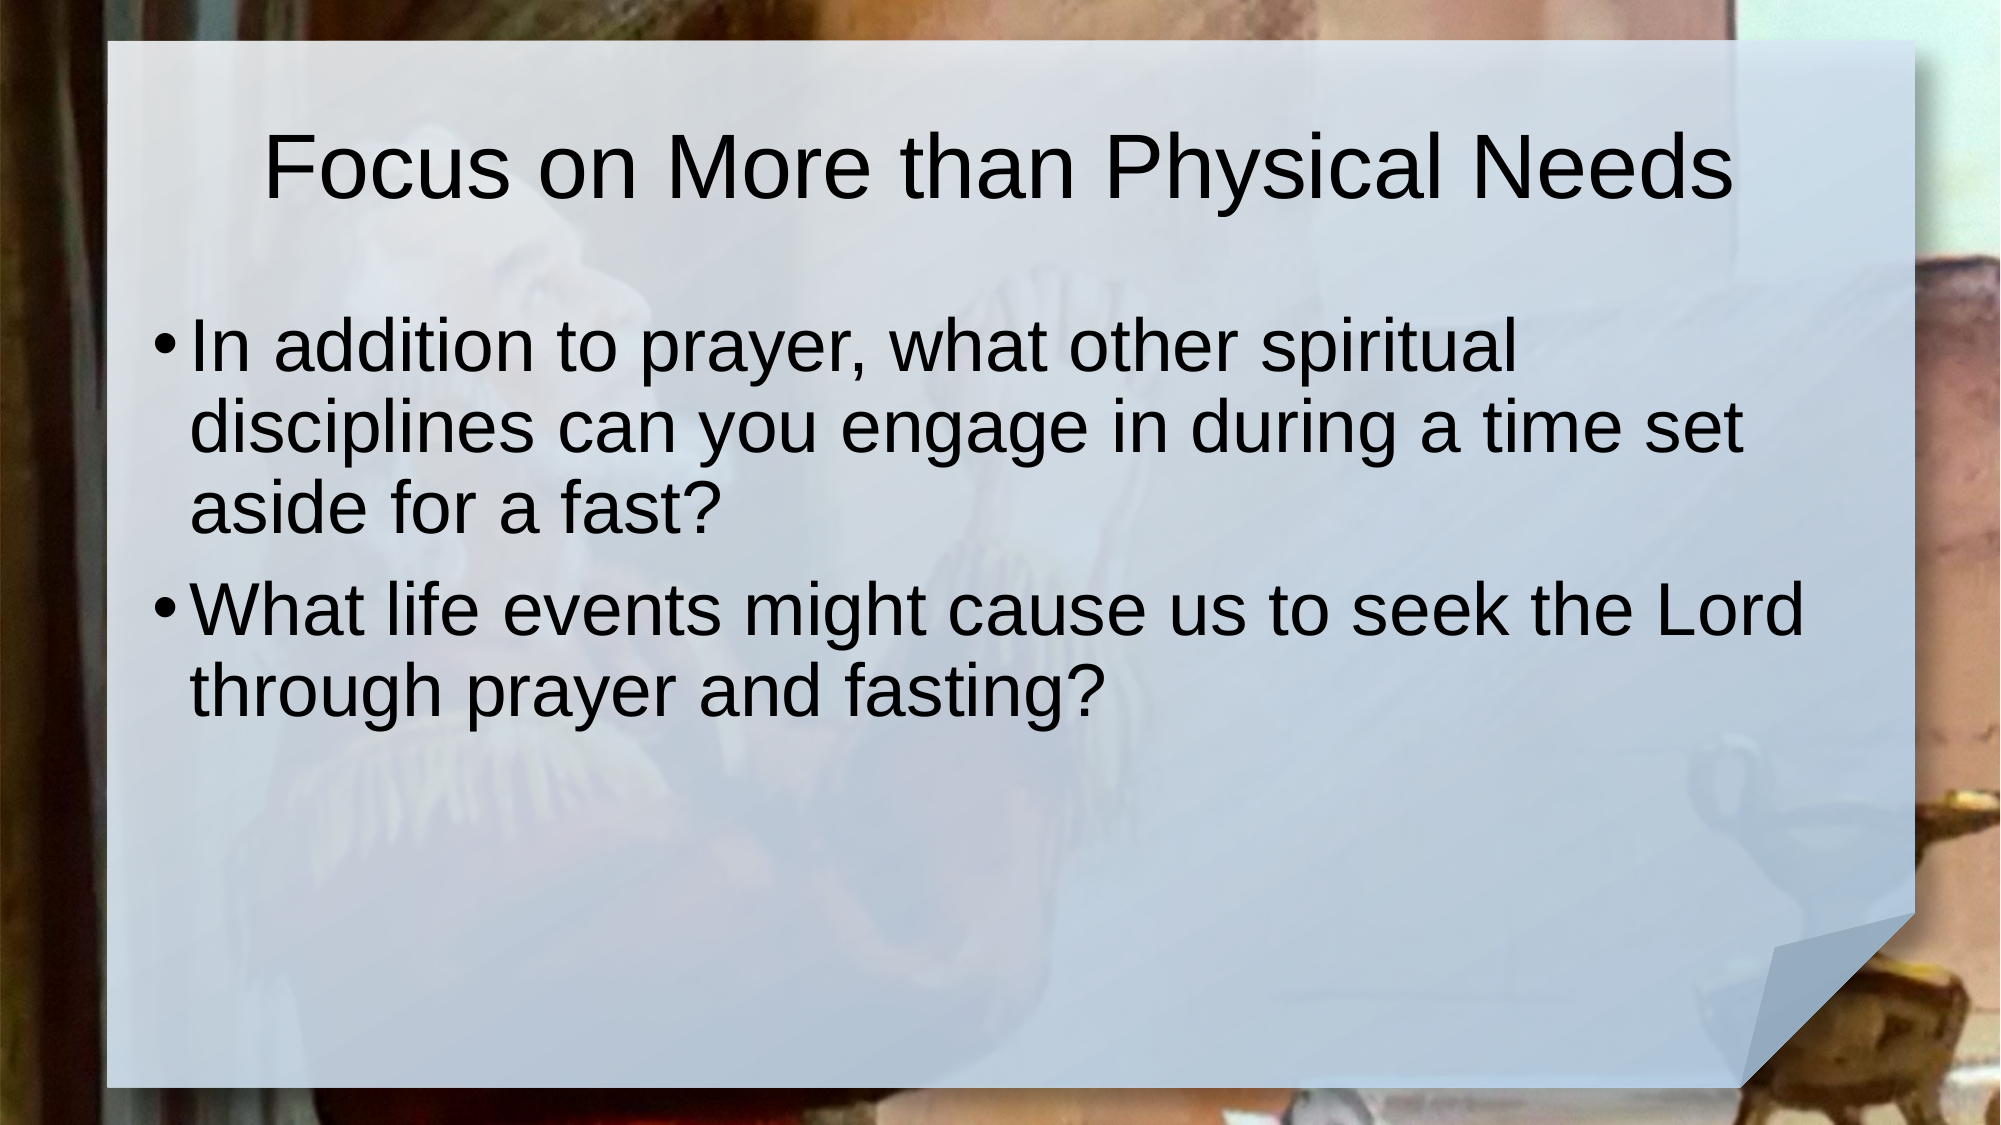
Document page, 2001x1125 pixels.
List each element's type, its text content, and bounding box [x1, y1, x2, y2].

list In addition to prayer, what other spiritual disciplines can you engage in during a time set aside for a fast? What life events might cause us to seek the Lord through prayer and fasting? [137, 299, 1863, 1014]
picture [0, 0, 2001, 1125]
title Focus on More than Physical Needs [137, 59, 1863, 278]
